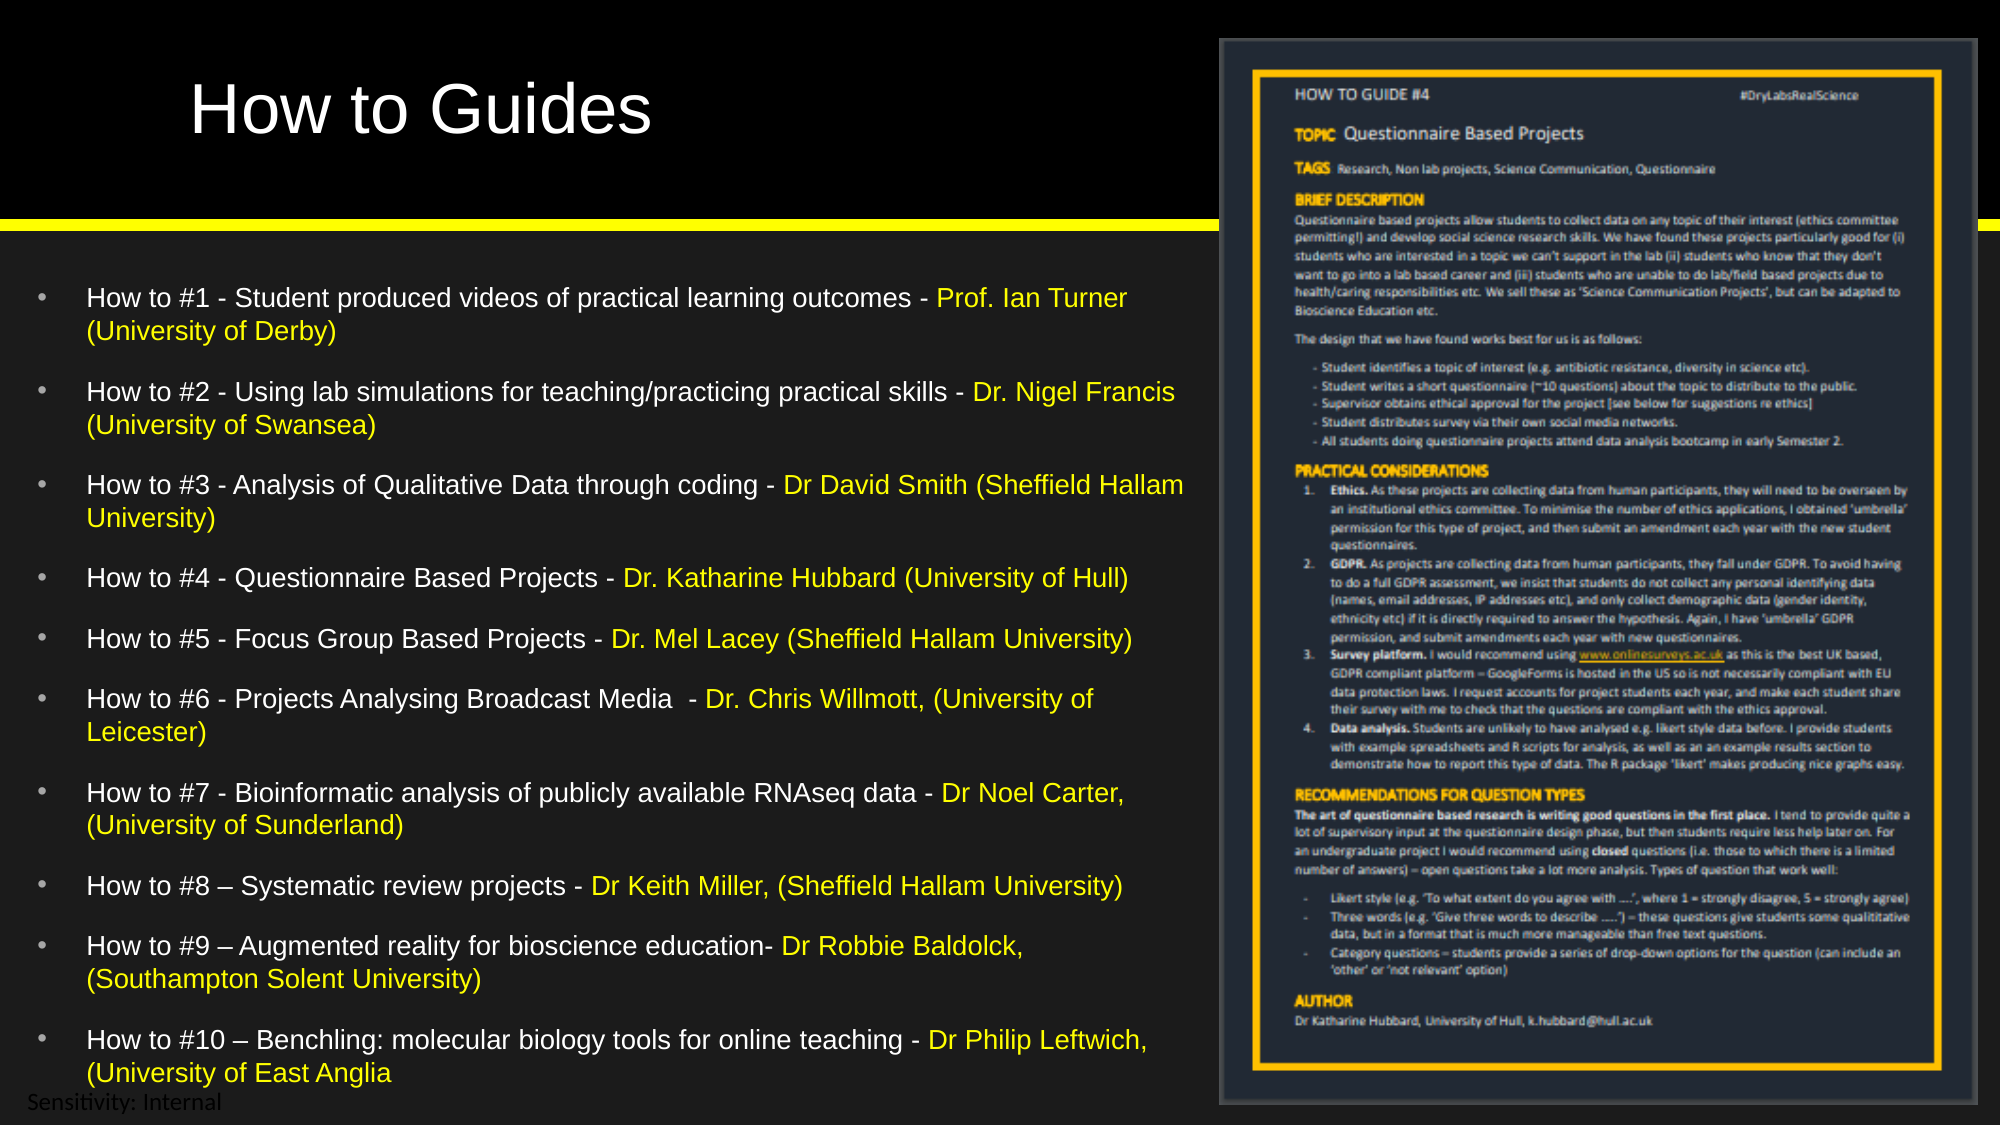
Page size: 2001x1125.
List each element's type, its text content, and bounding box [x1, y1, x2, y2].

picture [1219, 37, 1978, 1105]
title How to Guides [174, 20, 1825, 201]
list How to #1 - Student produced videos of practical learning outcomes - Prof. Ian Turner (University of Derby) How to #2 - Using lab simulations for teaching/practicing practical skills - Dr. Nigel Francis (University of Swansea) How to #3 - Analysis of Qualitative Data through coding - Dr David Smith (Sheffield Hallam University) How to #4 - Questionnaire Based Projects - Dr. Katharine Hubbard (University of Hull) How to #5 - Focus Group Based Projects - Dr. Mel Lacey (Sheffield Hallam University) How to #6 - Projects Analysing Broadcast Media - Dr. Chris Willmott, (University of Leicester) How to #7 - Bioinformatic analysis of publicly available RNAseq data - Dr Noel Carter, (University of Sunderland) How to #8 – Systematic review projects - Dr Keith Miller, (Sheffield Hallam University) How to #9 – Augmented reality for bioscience education- Dr Robbie Baldolck, (Southampton Solent University) How to #10 – Benchling: molecular biology tools for online teaching - Dr Philip Leftwich, (University of East Anglia [22, 272, 1219, 1105]
